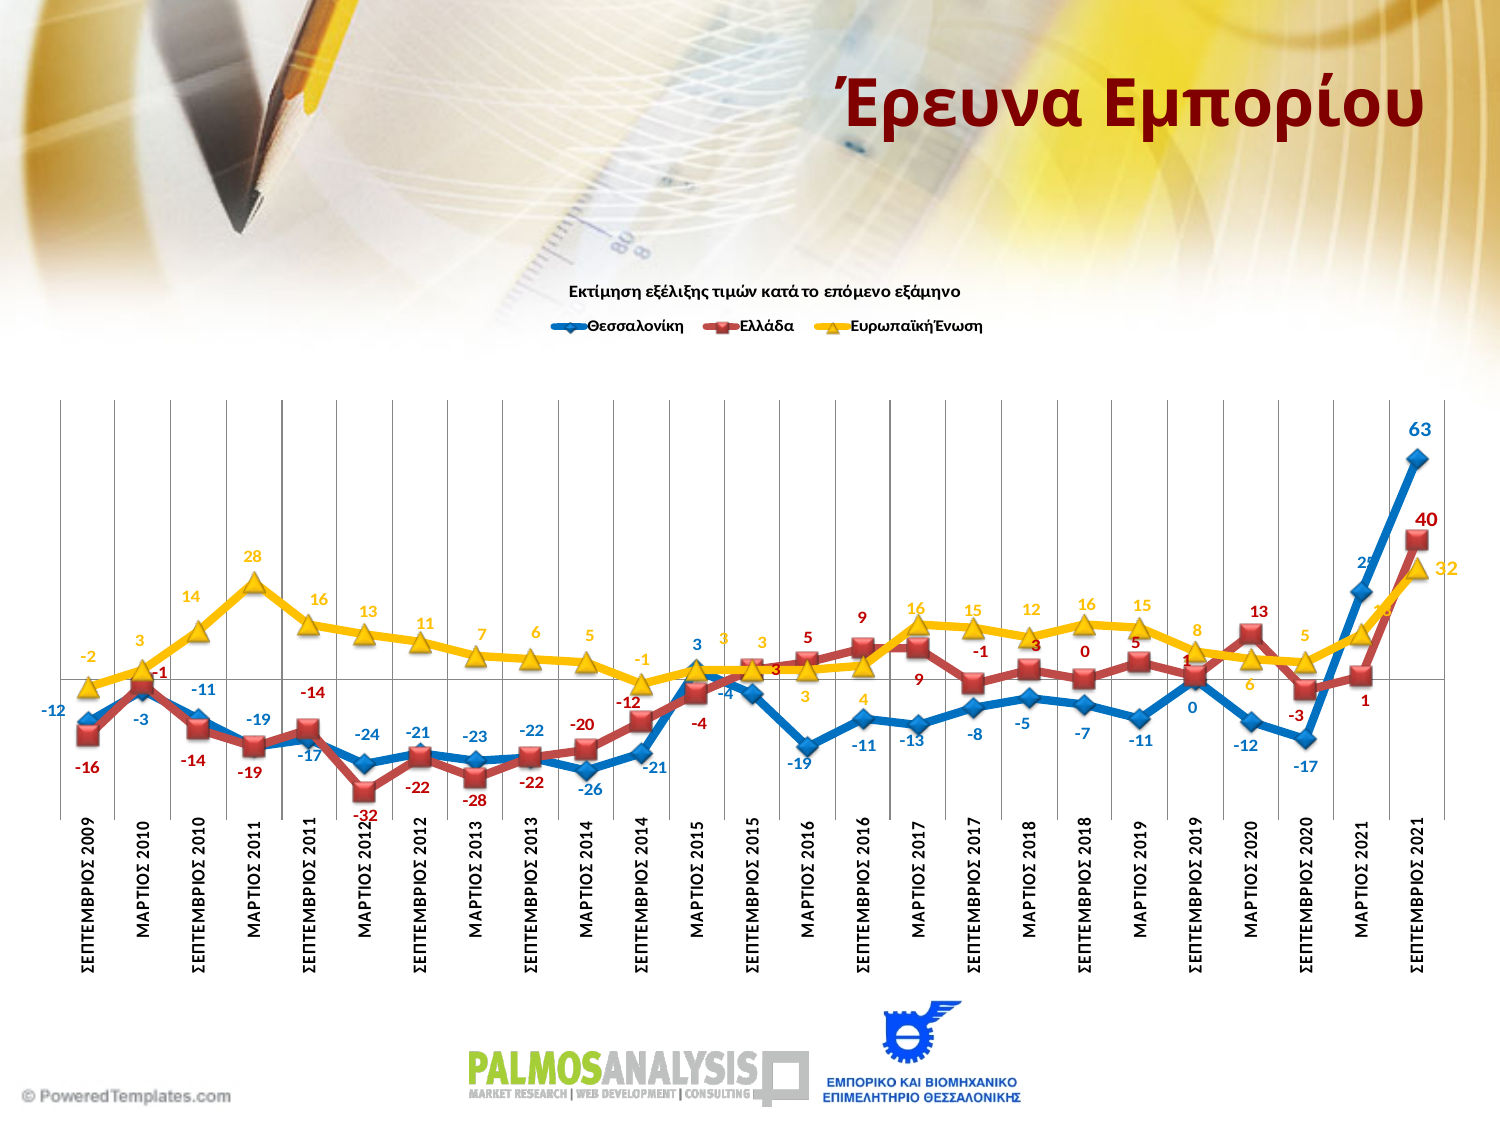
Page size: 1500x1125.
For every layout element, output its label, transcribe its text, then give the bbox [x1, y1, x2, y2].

picture [0, 0, 1500, 1125]
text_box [36, 269, 1495, 975]
title Έρευνα Εμπορίου [803, 24, 1442, 176]
